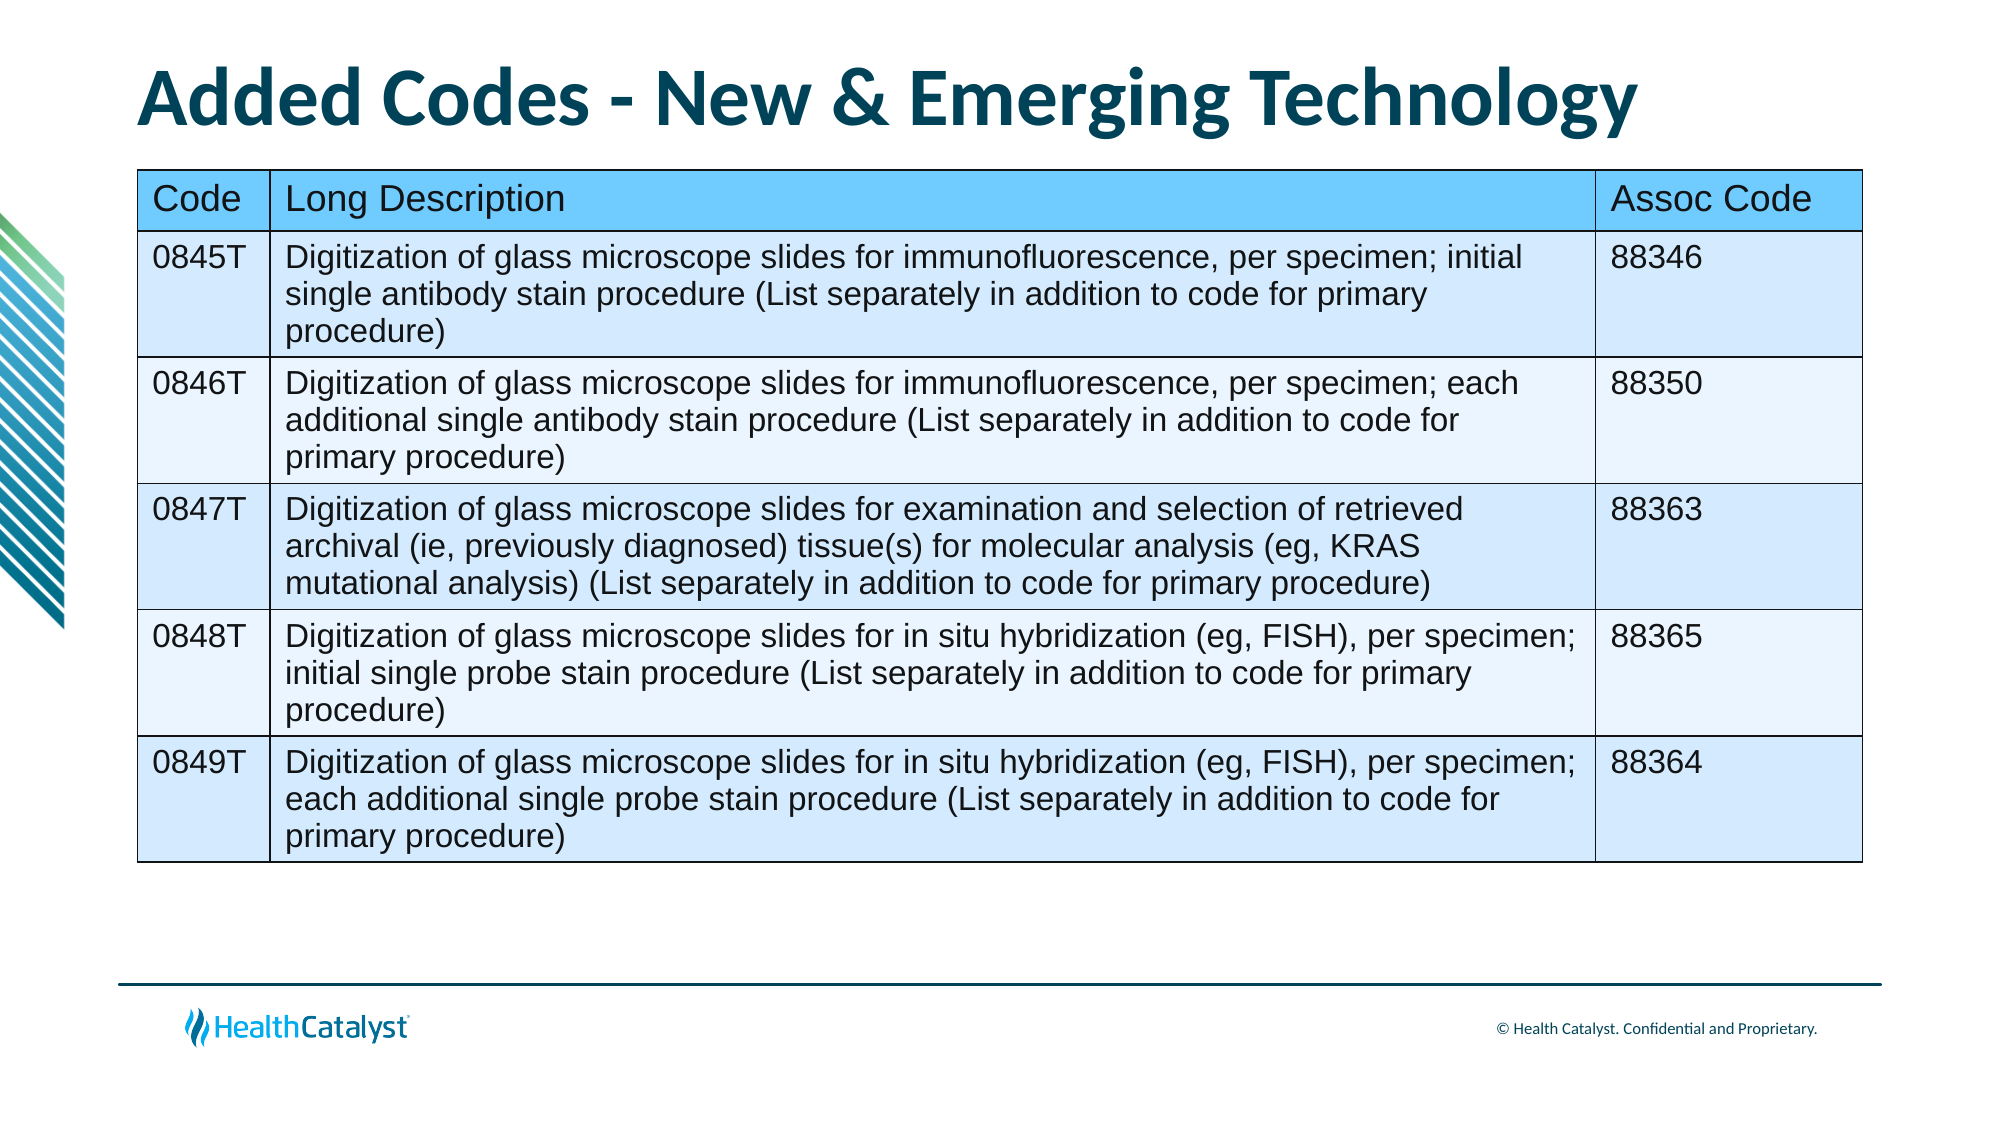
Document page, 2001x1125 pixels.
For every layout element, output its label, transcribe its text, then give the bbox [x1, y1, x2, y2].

table_header Long Description [271, 171, 1595, 230]
table_cell Digitization of glass microscope slides for immunofluorescence, per specimen; initial single antibody stain procedure (List separately in addition to code for primary procedure) [271, 232, 1595, 356]
table_cell 88346 [1596, 232, 1862, 356]
title Added Codes - New & Emerging Technology [137, 59, 1863, 138]
table_cell Digitization of glass microscope slides for in situ hybridization (eg, FISH), per specimen; initial single probe stain procedure (List separately in addition to code for primary procedure) [271, 610, 1595, 735]
table_cell Digitization of glass microscope slides for in situ hybridization (eg, FISH), per specimen; each additional single probe stain procedure (List separately in addition to code for primary procedure) [271, 737, 1595, 861]
table_cell 0847T [138, 484, 269, 609]
picture [0, 0, 2001, 1125]
table_cell 88364 [1596, 737, 1862, 861]
table_cell 0846T [138, 358, 269, 483]
table_cell 0848T [138, 610, 269, 735]
table_cell Digitization of glass microscope slides for examination and selection of retrieved archival (ie, previously diagnosed) tissue(s) for molecular analysis (eg, KRAS mutational analysis) (List separately in addition to code for primary procedure) [271, 484, 1595, 609]
table_cell 88363 [1596, 484, 1862, 609]
table_cell 88365 [1596, 610, 1862, 735]
table_cell 0845T [138, 232, 269, 356]
table_cell 0849T [138, 737, 269, 861]
table_header Code [138, 171, 269, 230]
table_cell Digitization of glass microscope slides for immunofluorescence, per specimen; each additional single antibody stain procedure (List separately in addition to code for primary procedure) [271, 358, 1595, 483]
table_header Assoc Code [1596, 171, 1862, 230]
table_cell 88350 [1596, 358, 1862, 483]
